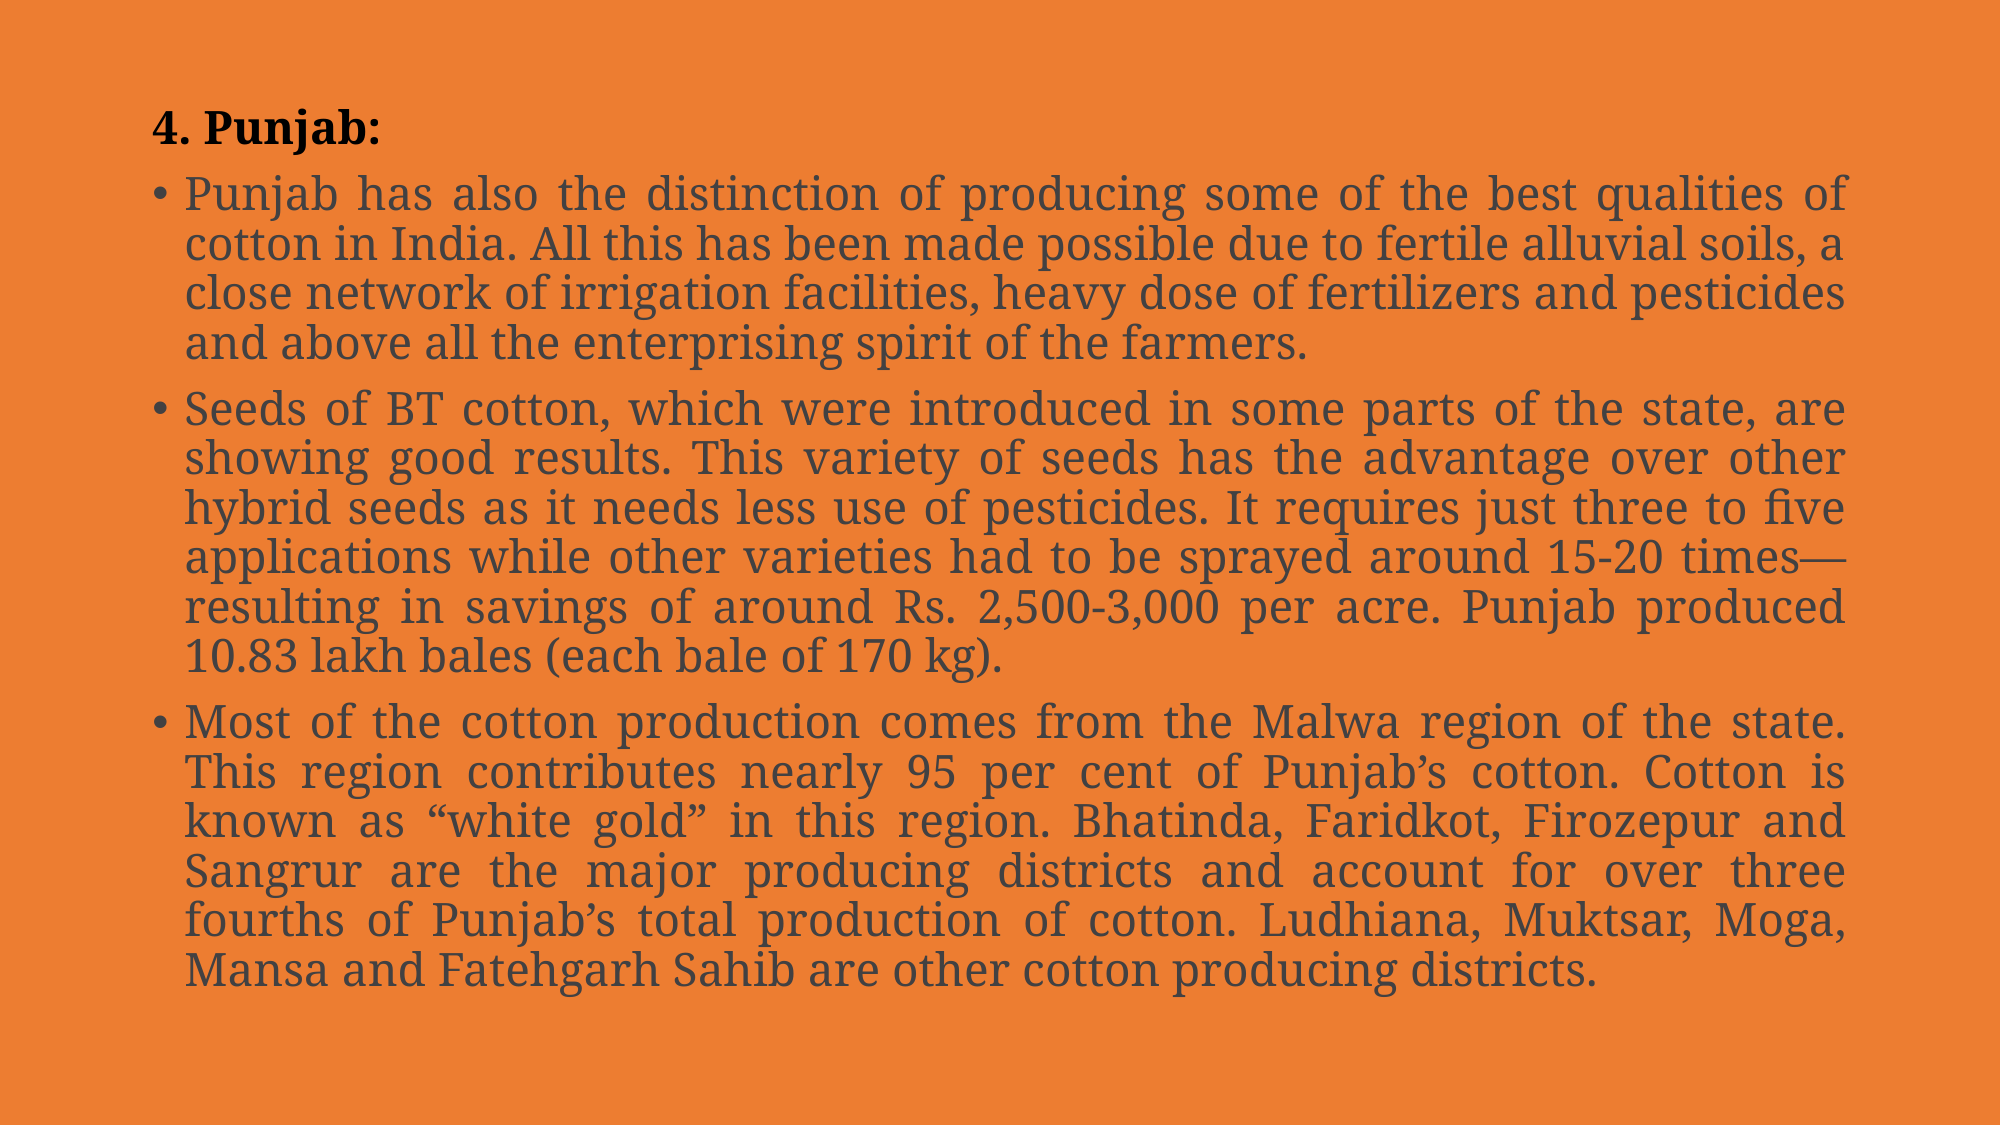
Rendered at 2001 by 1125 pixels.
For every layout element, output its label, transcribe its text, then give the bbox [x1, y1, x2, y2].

list 4. Punjab: Punjab has also the distinction of producing some of the best qualities of cotton in India. All this has been made possible due to fertile alluvial soils, a close network of irrigation facilities, heavy dose of fertilizers and pesticides and above all the enterprising spirit of the farmers. Seeds of ВТ cotton, which were introduced in some parts of the state, are showing good results. This variety of seeds has the advantage over other hybrid seeds as it needs less use of pesticides. It requires just three to five applications while other varieties had to be sprayed around 15-20 times—resulting in savings of around Rs. 2,500-3,000 per acre. Punjab produced 10.83 lakh bales (each bale of 170 kg). Most of the cotton production comes from the Malwa region of the state. This region contributes nearly 95 per cent of Punjab’s cotton. Cotton is known as “white gold” in this region. Bhatinda, Faridkot, Firozepur and Sangrur are the major producing districts and account for over three fourths of Punjab’s total production of cotton. Ludhiana, Muktsar, Moga, Mansa and Fatehgarh Sahib are other cotton producing districts. [137, 97, 1863, 1014]
